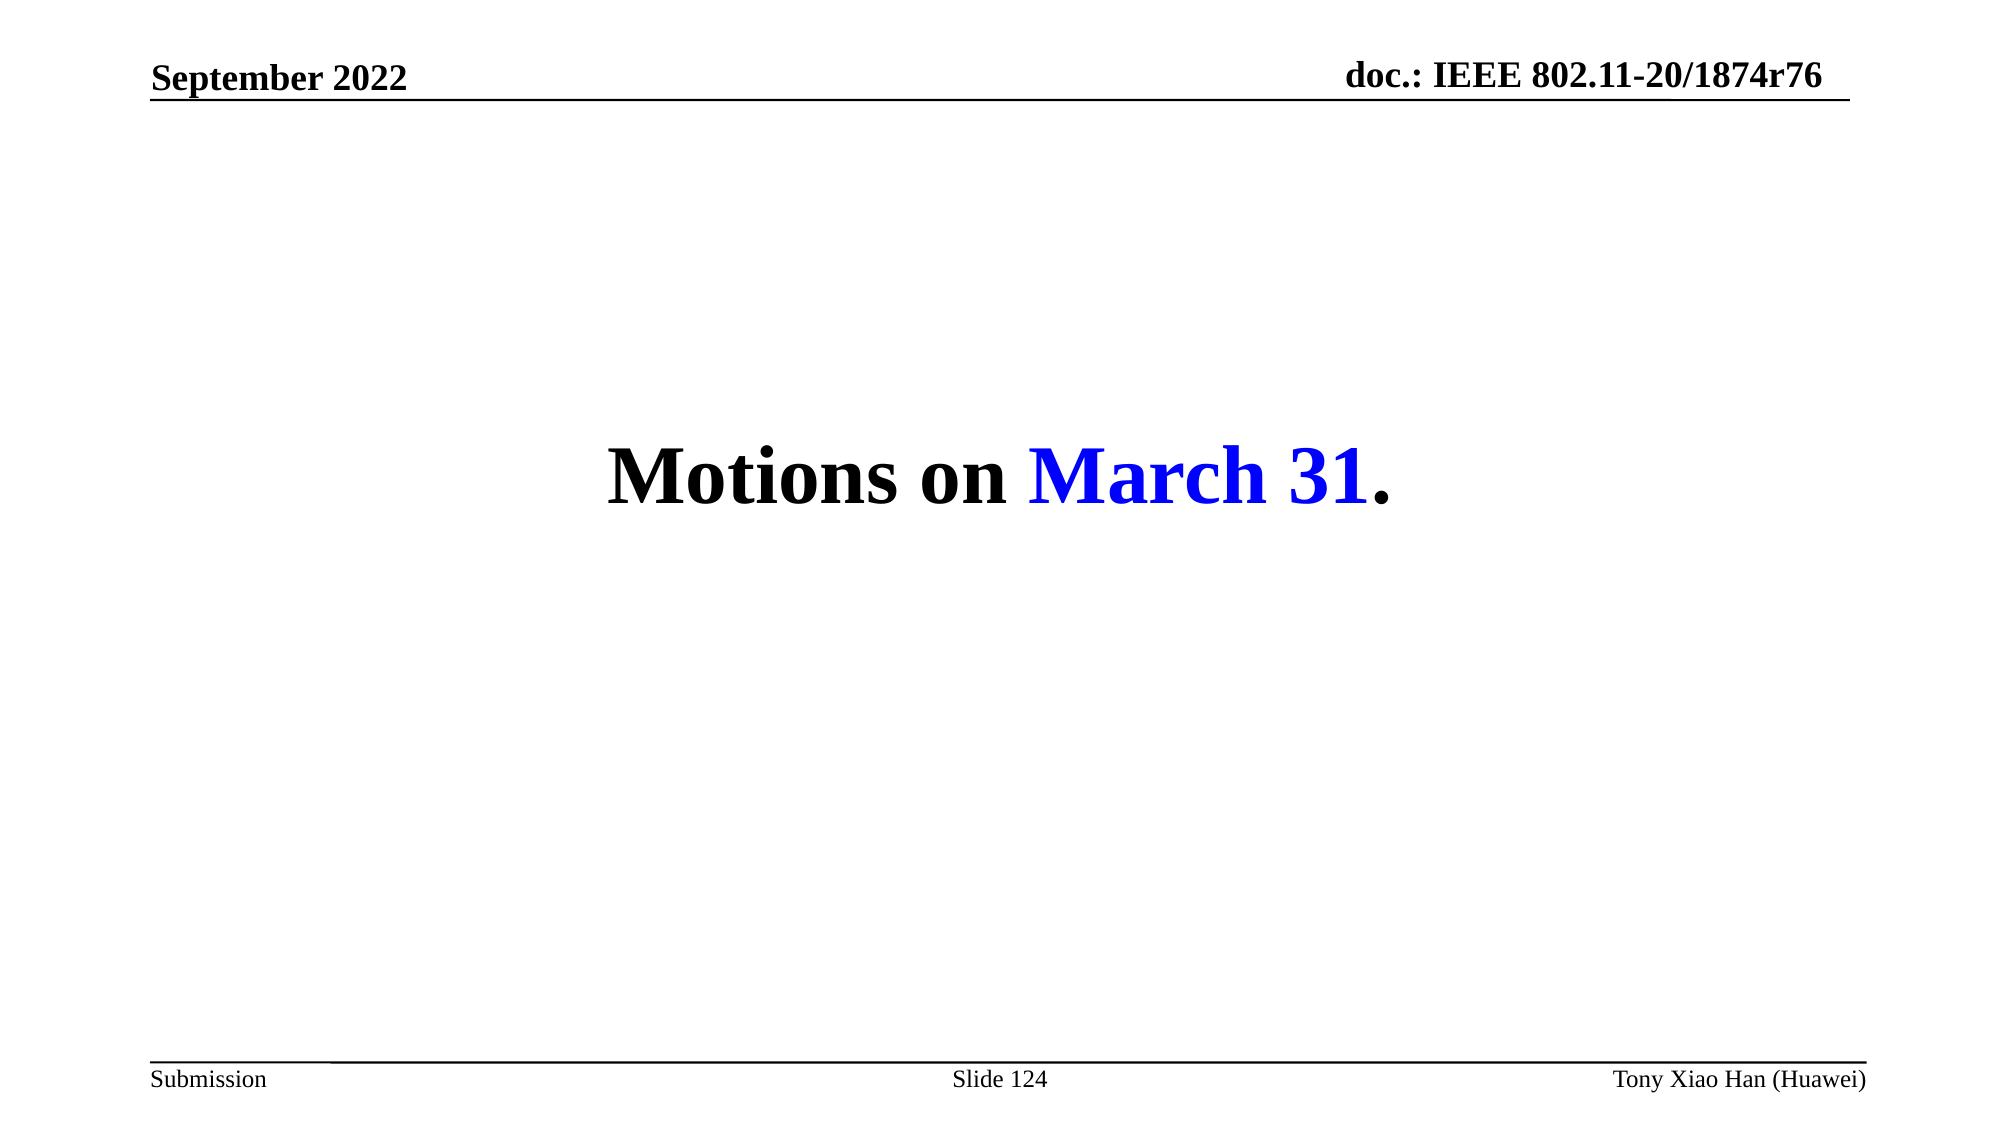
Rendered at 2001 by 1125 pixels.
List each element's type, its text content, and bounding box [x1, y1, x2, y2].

text_box Motions on March 31. [331, 412, 1669, 950]
